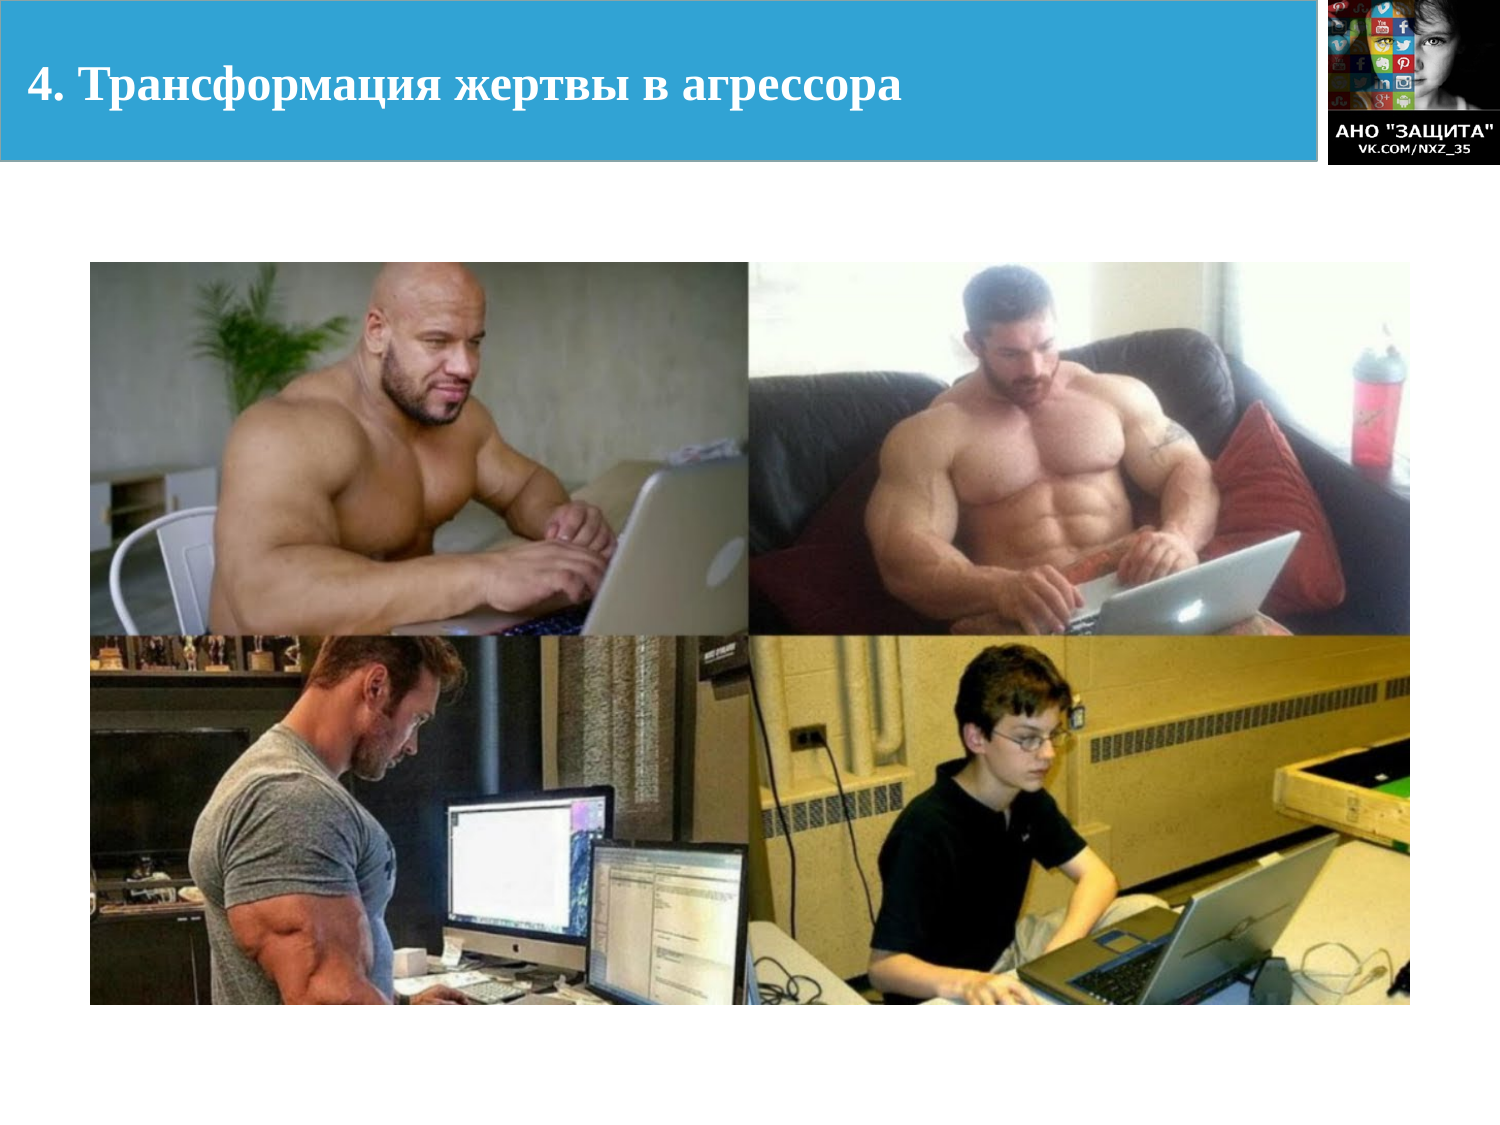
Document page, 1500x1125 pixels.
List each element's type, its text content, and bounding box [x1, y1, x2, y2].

title [75, 45, 1425, 233]
picture [1328, 0, 1500, 166]
text_box 4. Трансформация жертвы в агрессора [0, 0, 1317, 161]
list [89, 262, 1411, 1006]
